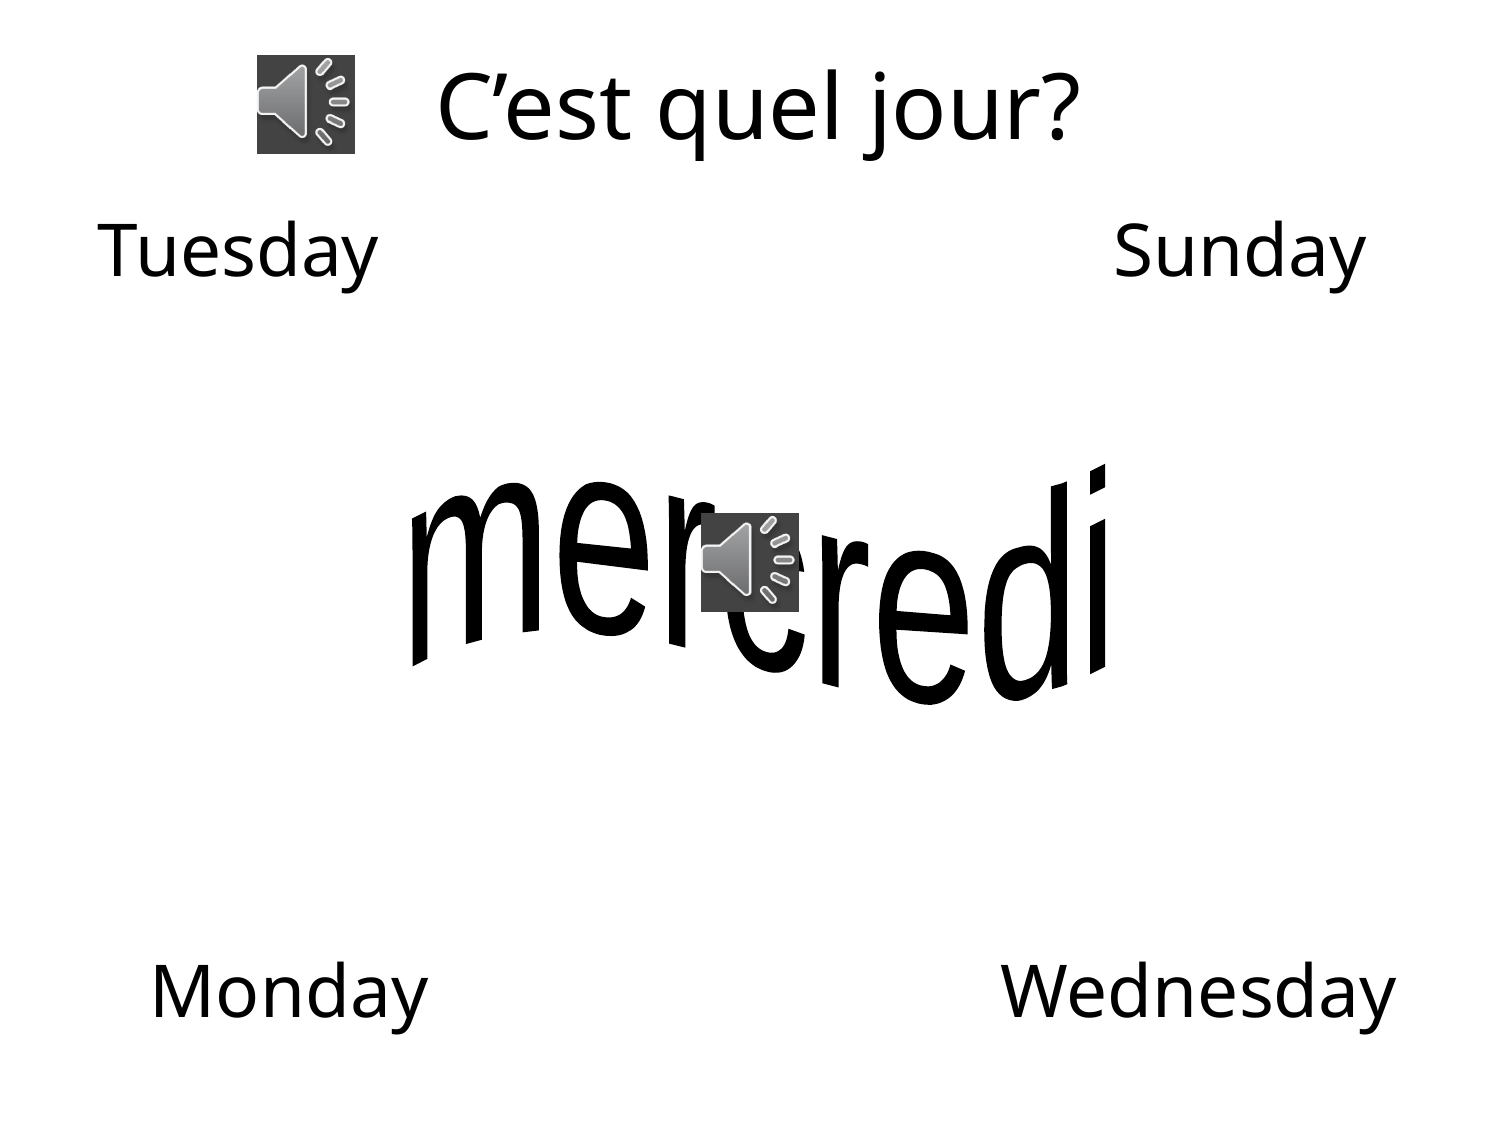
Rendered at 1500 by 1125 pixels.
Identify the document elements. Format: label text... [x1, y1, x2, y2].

text_box Tuesday [53, 196, 443, 299]
title C’est quel jour? [83, 8, 1434, 197]
text_box Sunday [1045, 196, 1436, 299]
picture [255, 54, 356, 155]
text_box Monday [29, 936, 550, 1040]
text_box Wednesday [938, 936, 1459, 1040]
picture [699, 512, 801, 613]
